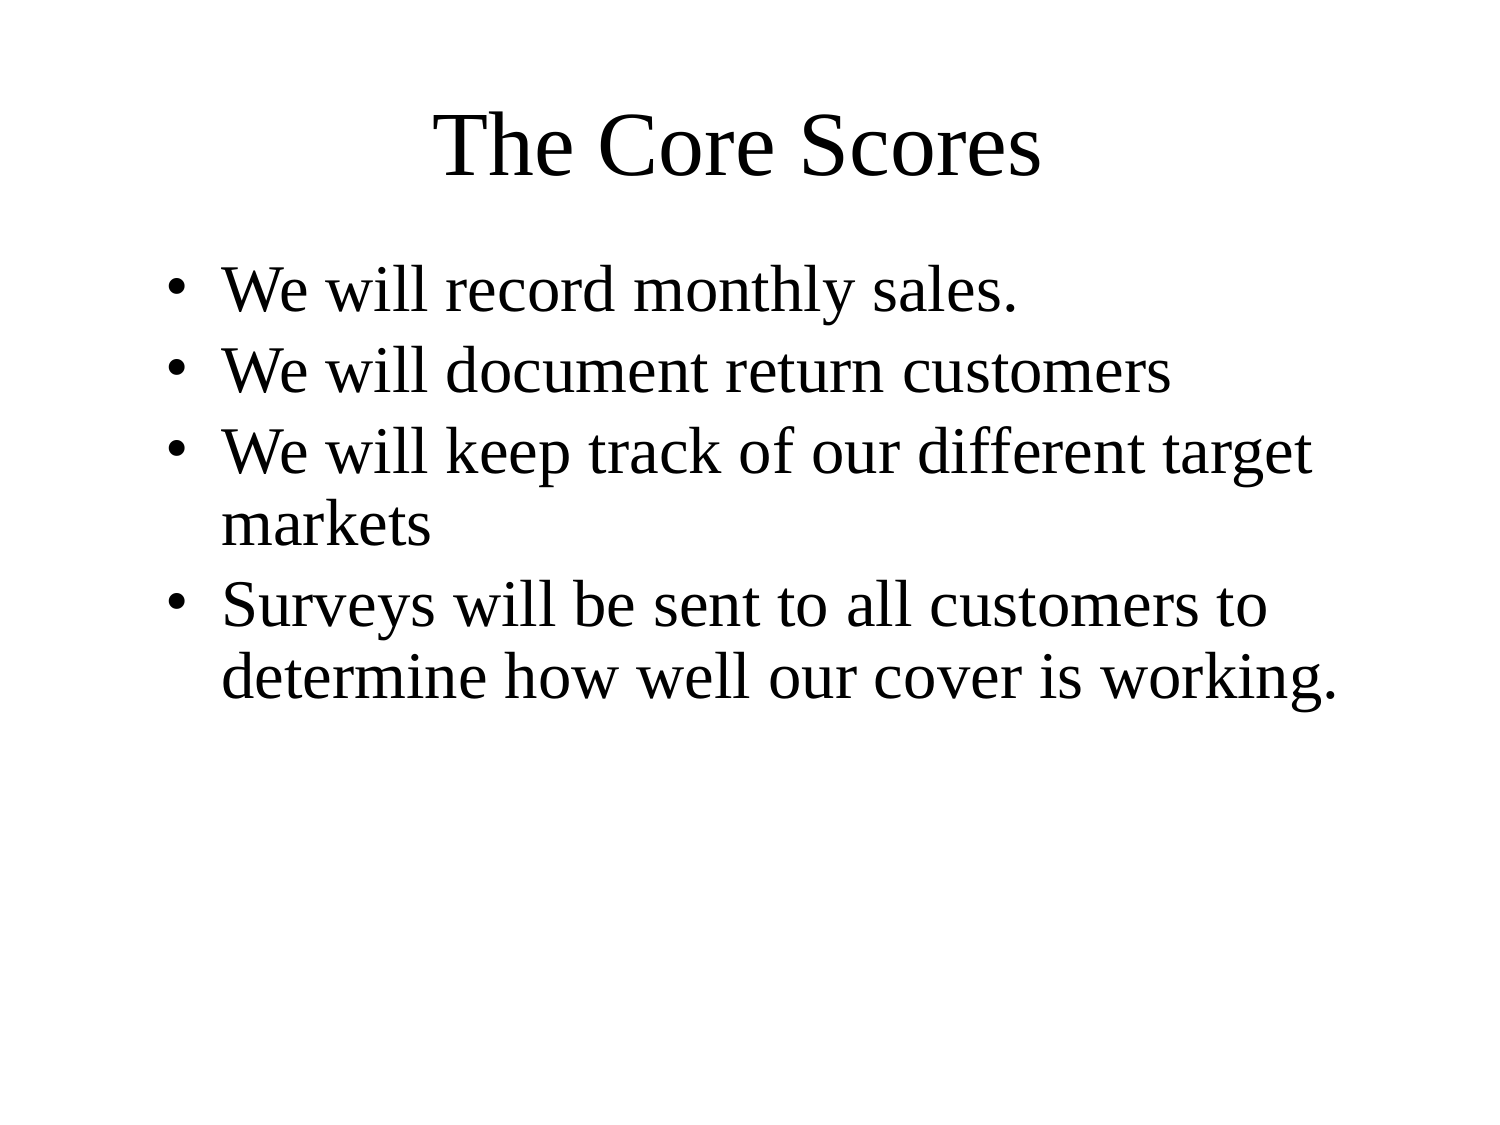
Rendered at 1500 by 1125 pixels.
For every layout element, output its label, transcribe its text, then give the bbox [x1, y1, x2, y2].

list We will record monthly sales. We will document return customers We will keep track of our different target markets Surveys will be sent to all customers to determine how well our cover is working. [75, 246, 1425, 989]
title The Core Scores [75, 45, 1425, 233]
